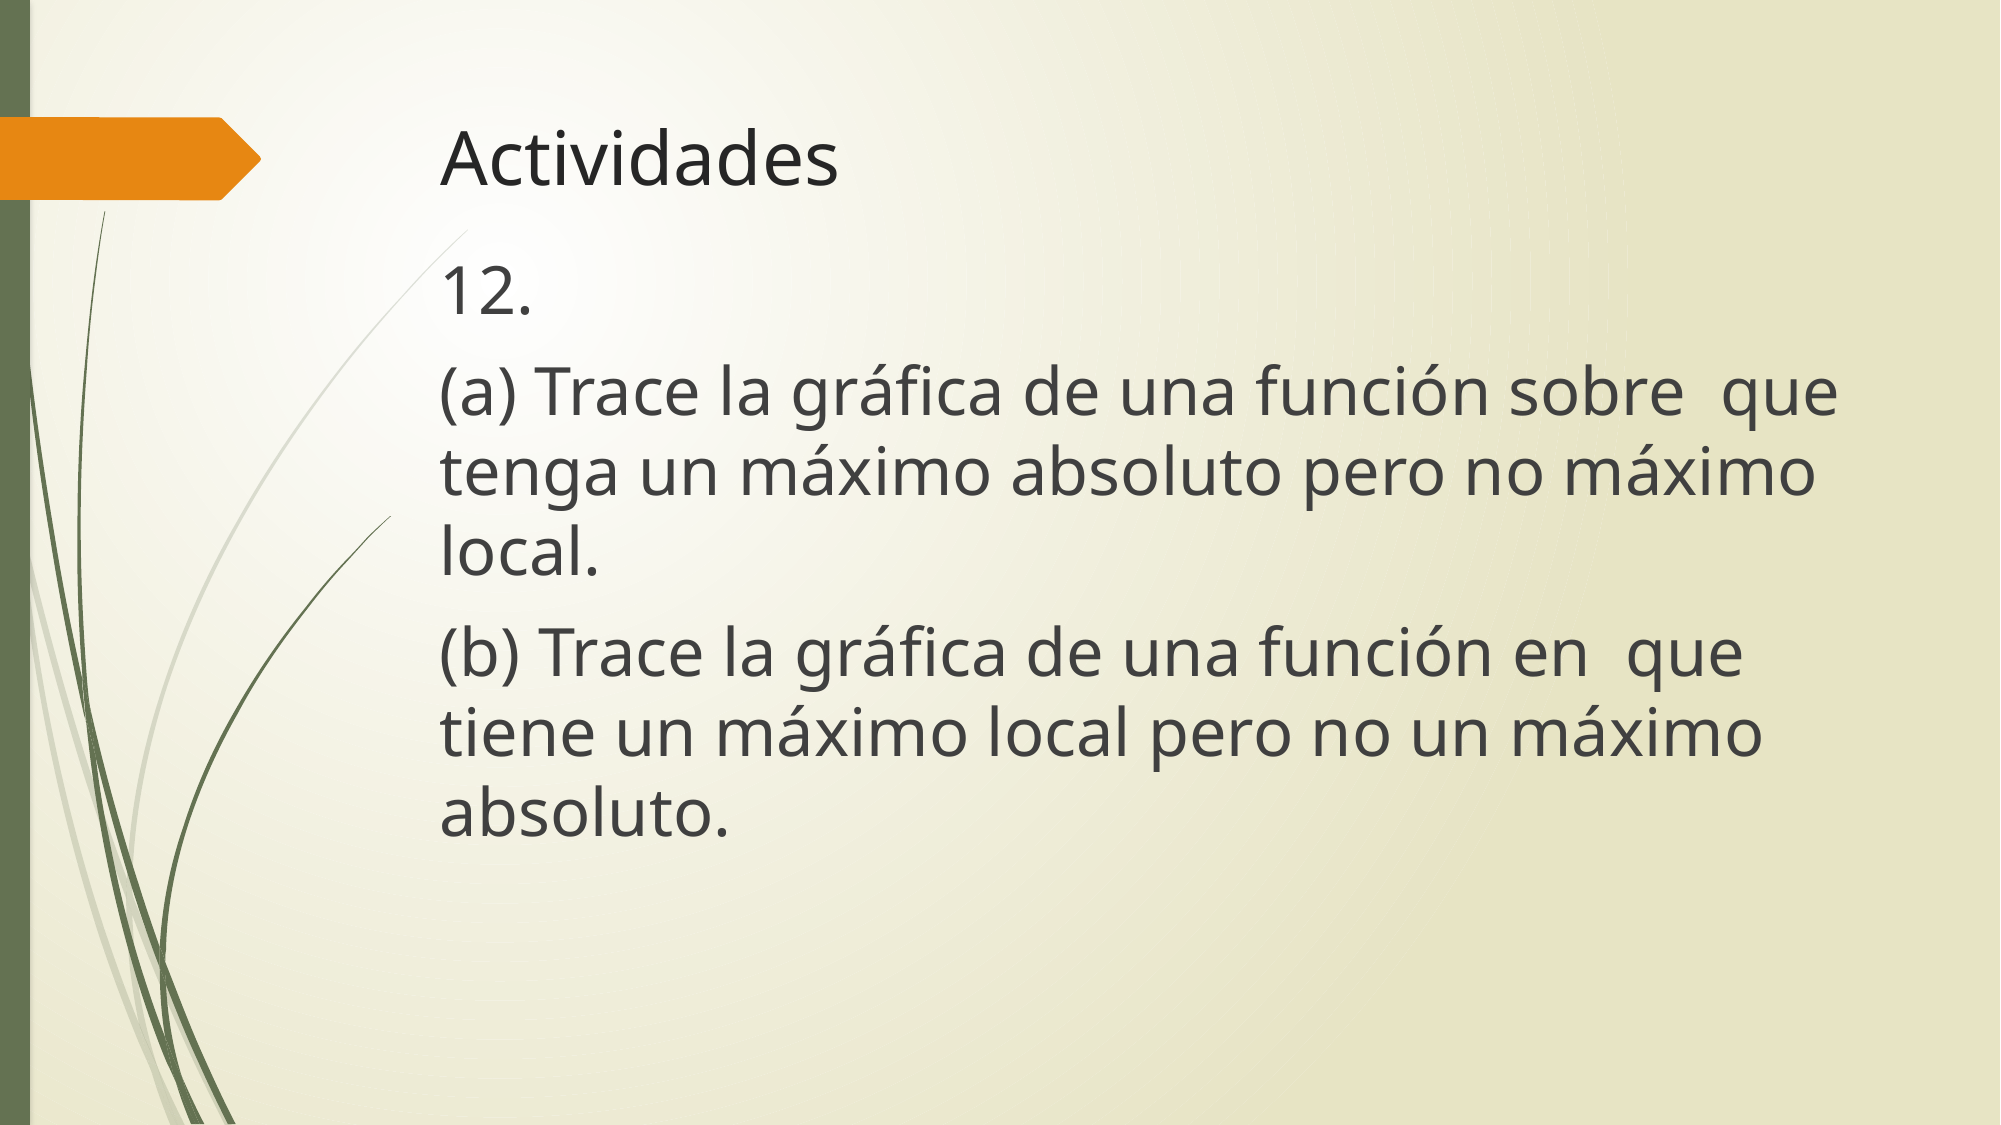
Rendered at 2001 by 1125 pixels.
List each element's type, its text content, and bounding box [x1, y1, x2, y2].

title Actividades [425, 102, 1888, 313]
